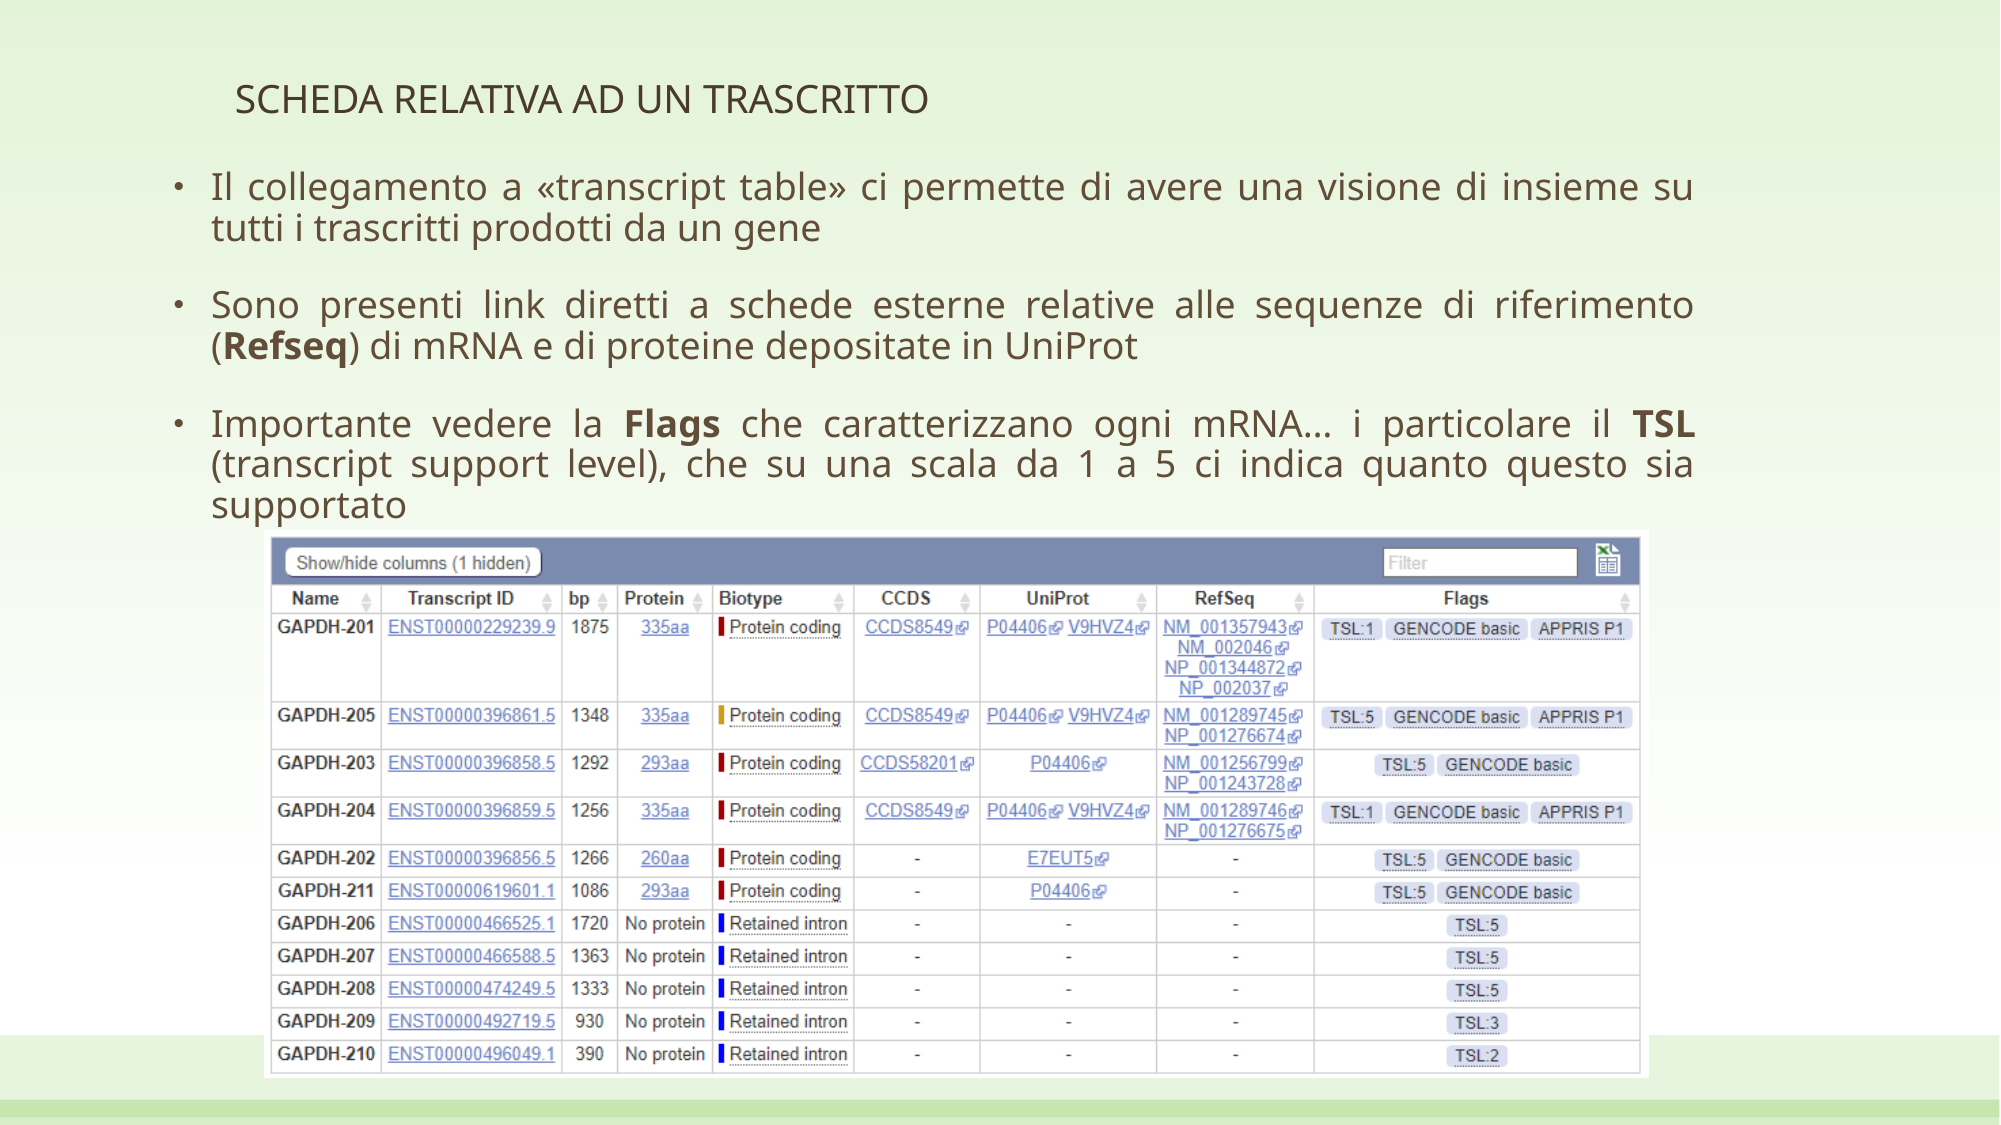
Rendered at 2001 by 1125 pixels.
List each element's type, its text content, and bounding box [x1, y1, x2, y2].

title SCHEDA RELATIVA AD UN TRASCRITTO [219, 71, 1780, 130]
picture [264, 530, 1649, 1078]
list Il collegamento a «transcript table» ci permette di avere una visione di insieme su tutti i trascritti prodotti da un gene Sono presenti link diretti a schede esterne relative alle sequenze di riferimento (Refseq) di mRNA e di proteine depositate in UniProt Importante vedere la Flags che caratterizzano ogni mRNA… i particolare il TSL (transcript support level), che su una scala da 1 a 5 ci indica quanto questo sia supportato [151, 160, 1712, 874]
